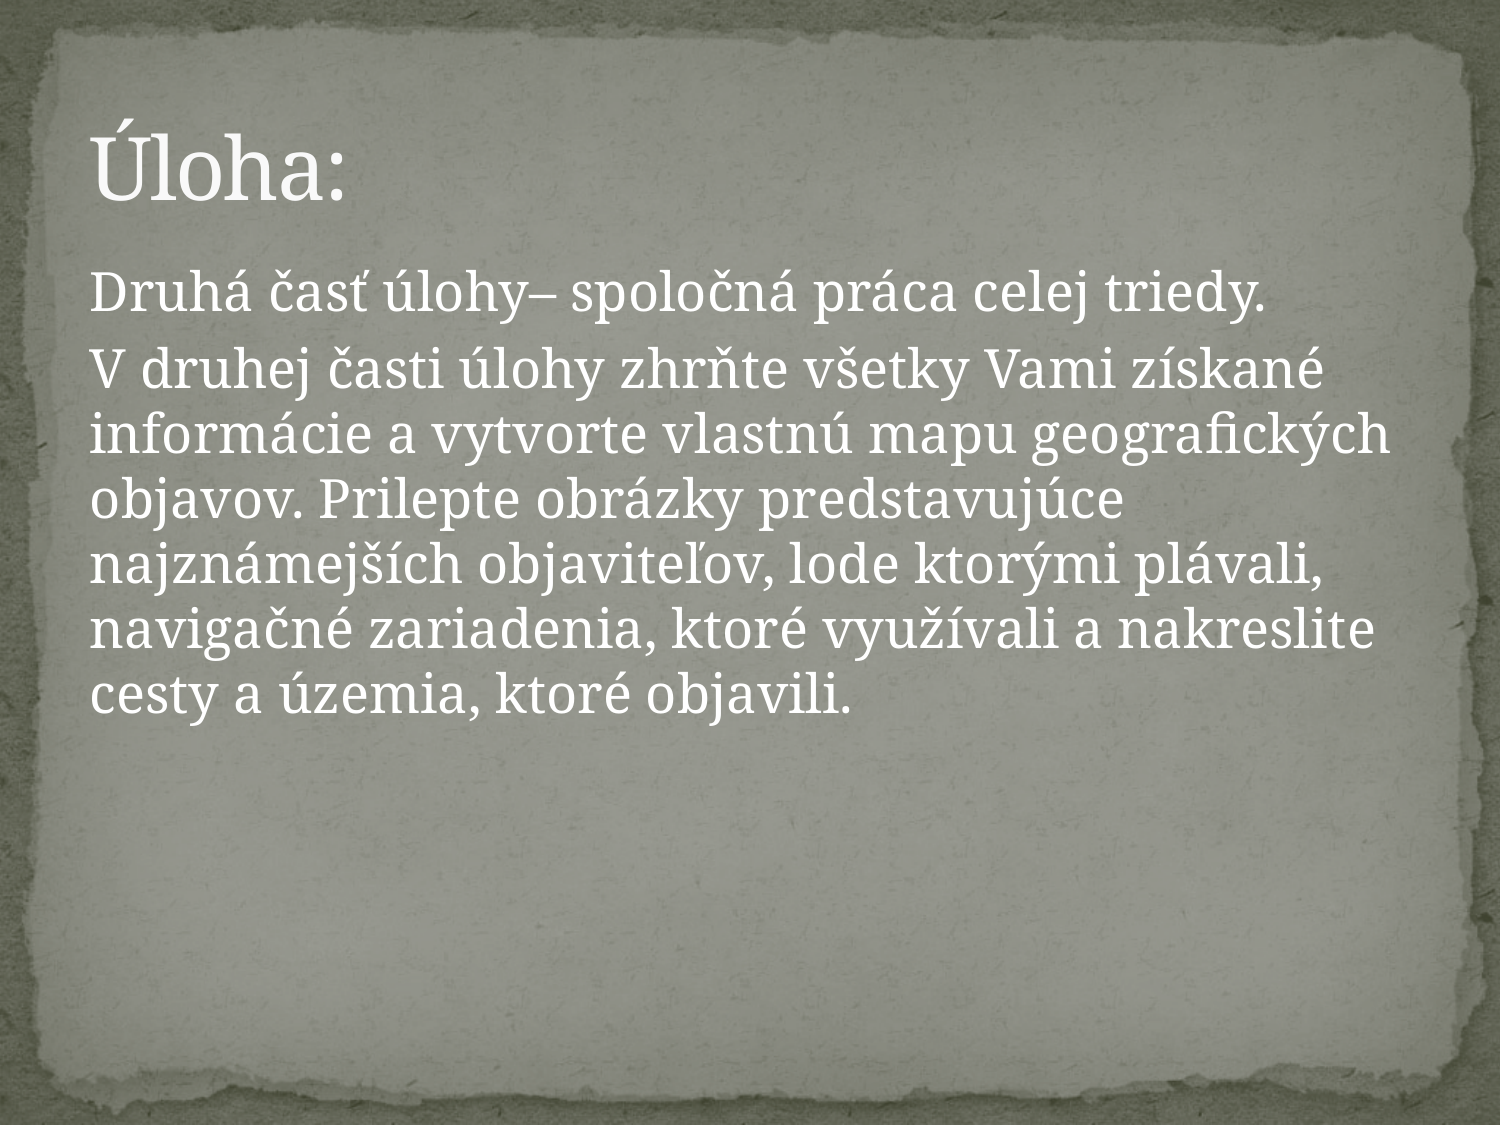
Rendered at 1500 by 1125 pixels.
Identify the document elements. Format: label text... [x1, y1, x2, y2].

list Druhá časť úlohy– spoločná práca celej triedy. V druhej časti úlohy zhrňte všetky Vami získané informácie a vytvorte vlastnú mapu geografických objavov. Prilepte obrázky predstavujúce najznámejších objaviteľov, lode ktorými plávali, navigačné zariadenia, ktoré využívali a nakreslite cesty a územia, ktoré objavili. [75, 249, 1425, 1000]
title Úloha: [74, 24, 1425, 225]
